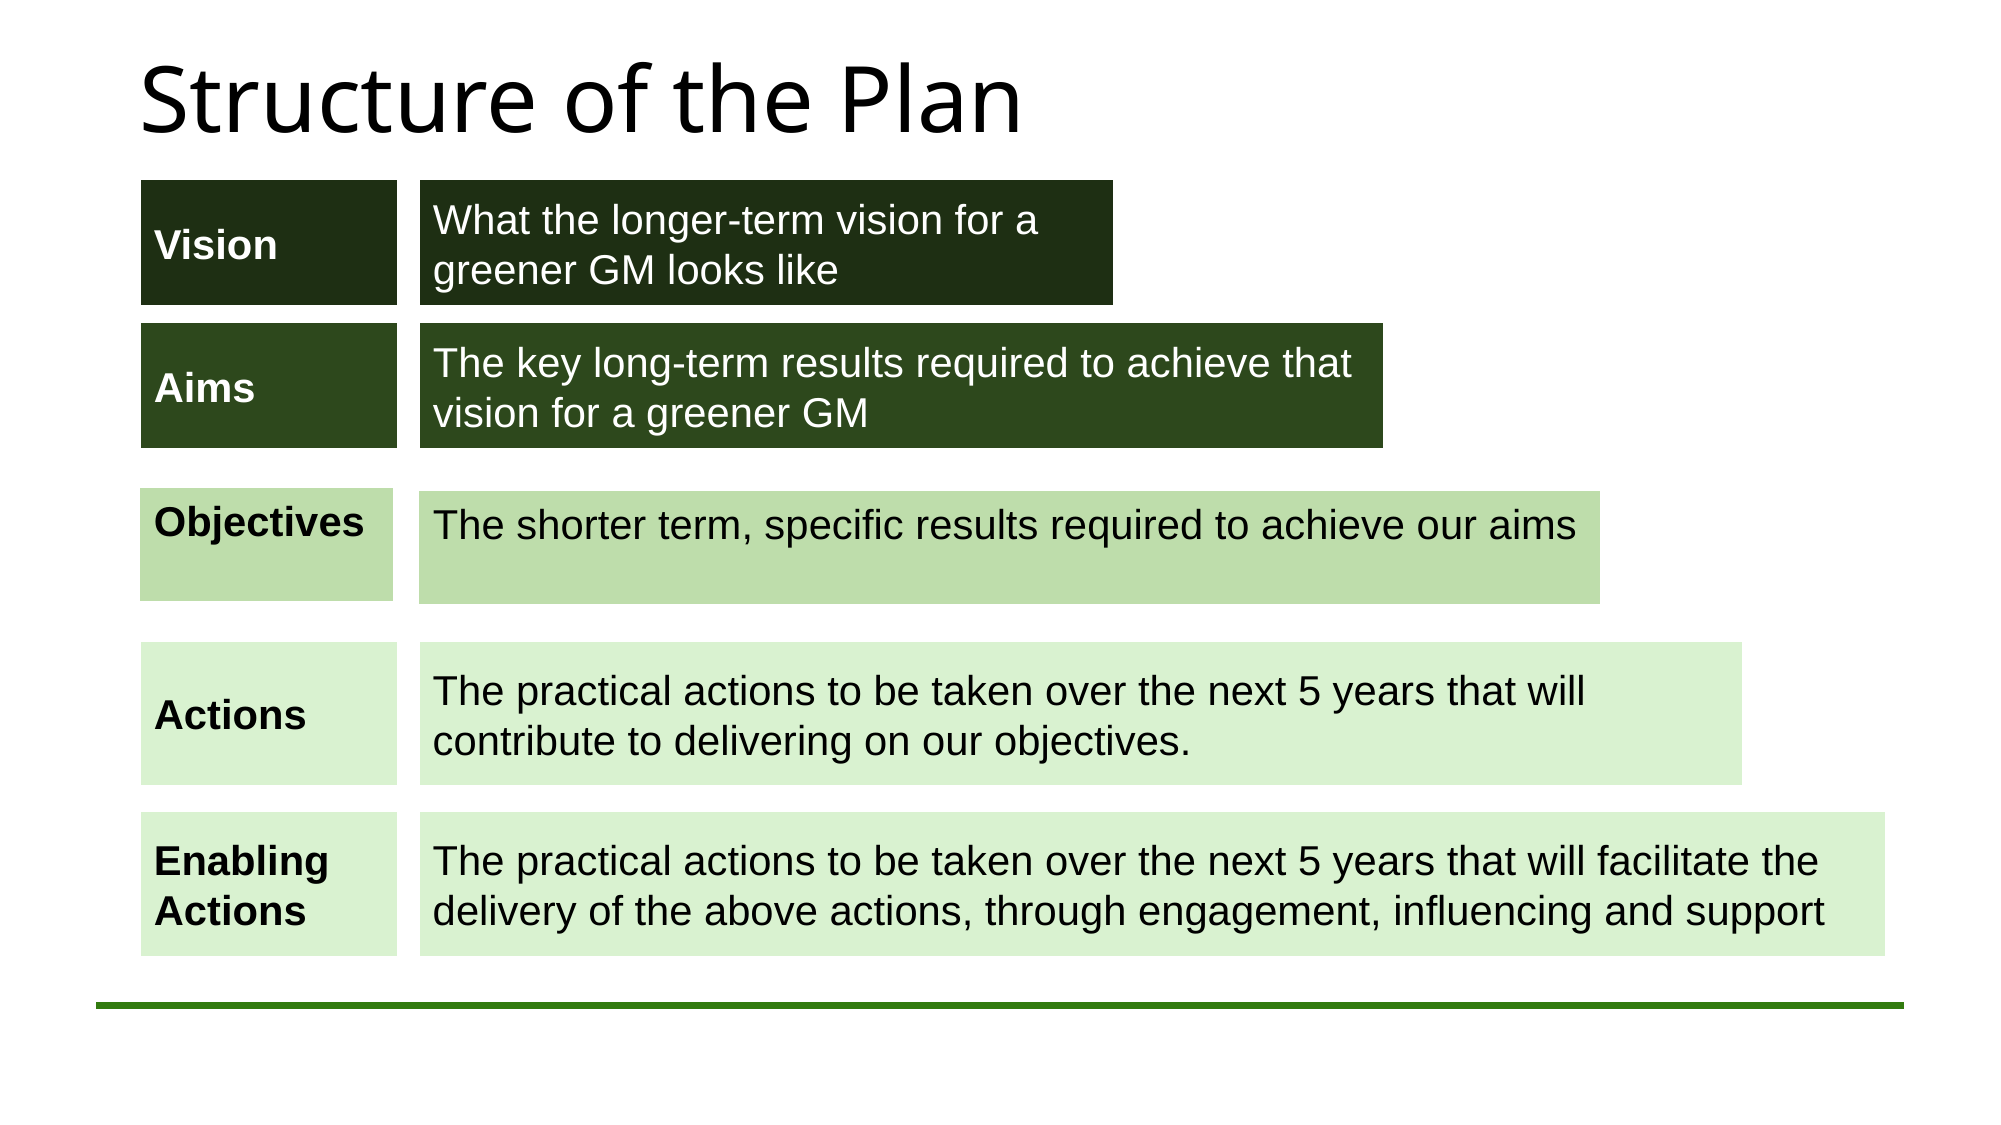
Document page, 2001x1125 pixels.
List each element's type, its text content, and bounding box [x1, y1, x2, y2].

text_box Objectives [139, 487, 394, 602]
text_box The key long-term results required to achieve that vision for a greener GM [416, 320, 1386, 451]
text_box The practical actions to be taken over the next 5 years that will facilitate the delivery of the above actions, through engagement, influencing and support [416, 809, 1888, 959]
text_box The shorter term, specific results required to achieve our aims [418, 490, 1601, 605]
text_box Enabling Actions [138, 809, 400, 959]
text_box Actions [138, 638, 400, 788]
text_box Aims [138, 320, 400, 451]
text_box Vision [138, 177, 400, 308]
text_box The practical actions to be taken over the next 5 years that will contribute to delivering on our objectives. [416, 638, 1745, 788]
title Structure of the Plan [139, 26, 1947, 179]
text_box What the longer-term vision for a greener GM looks like [416, 179, 1116, 308]
